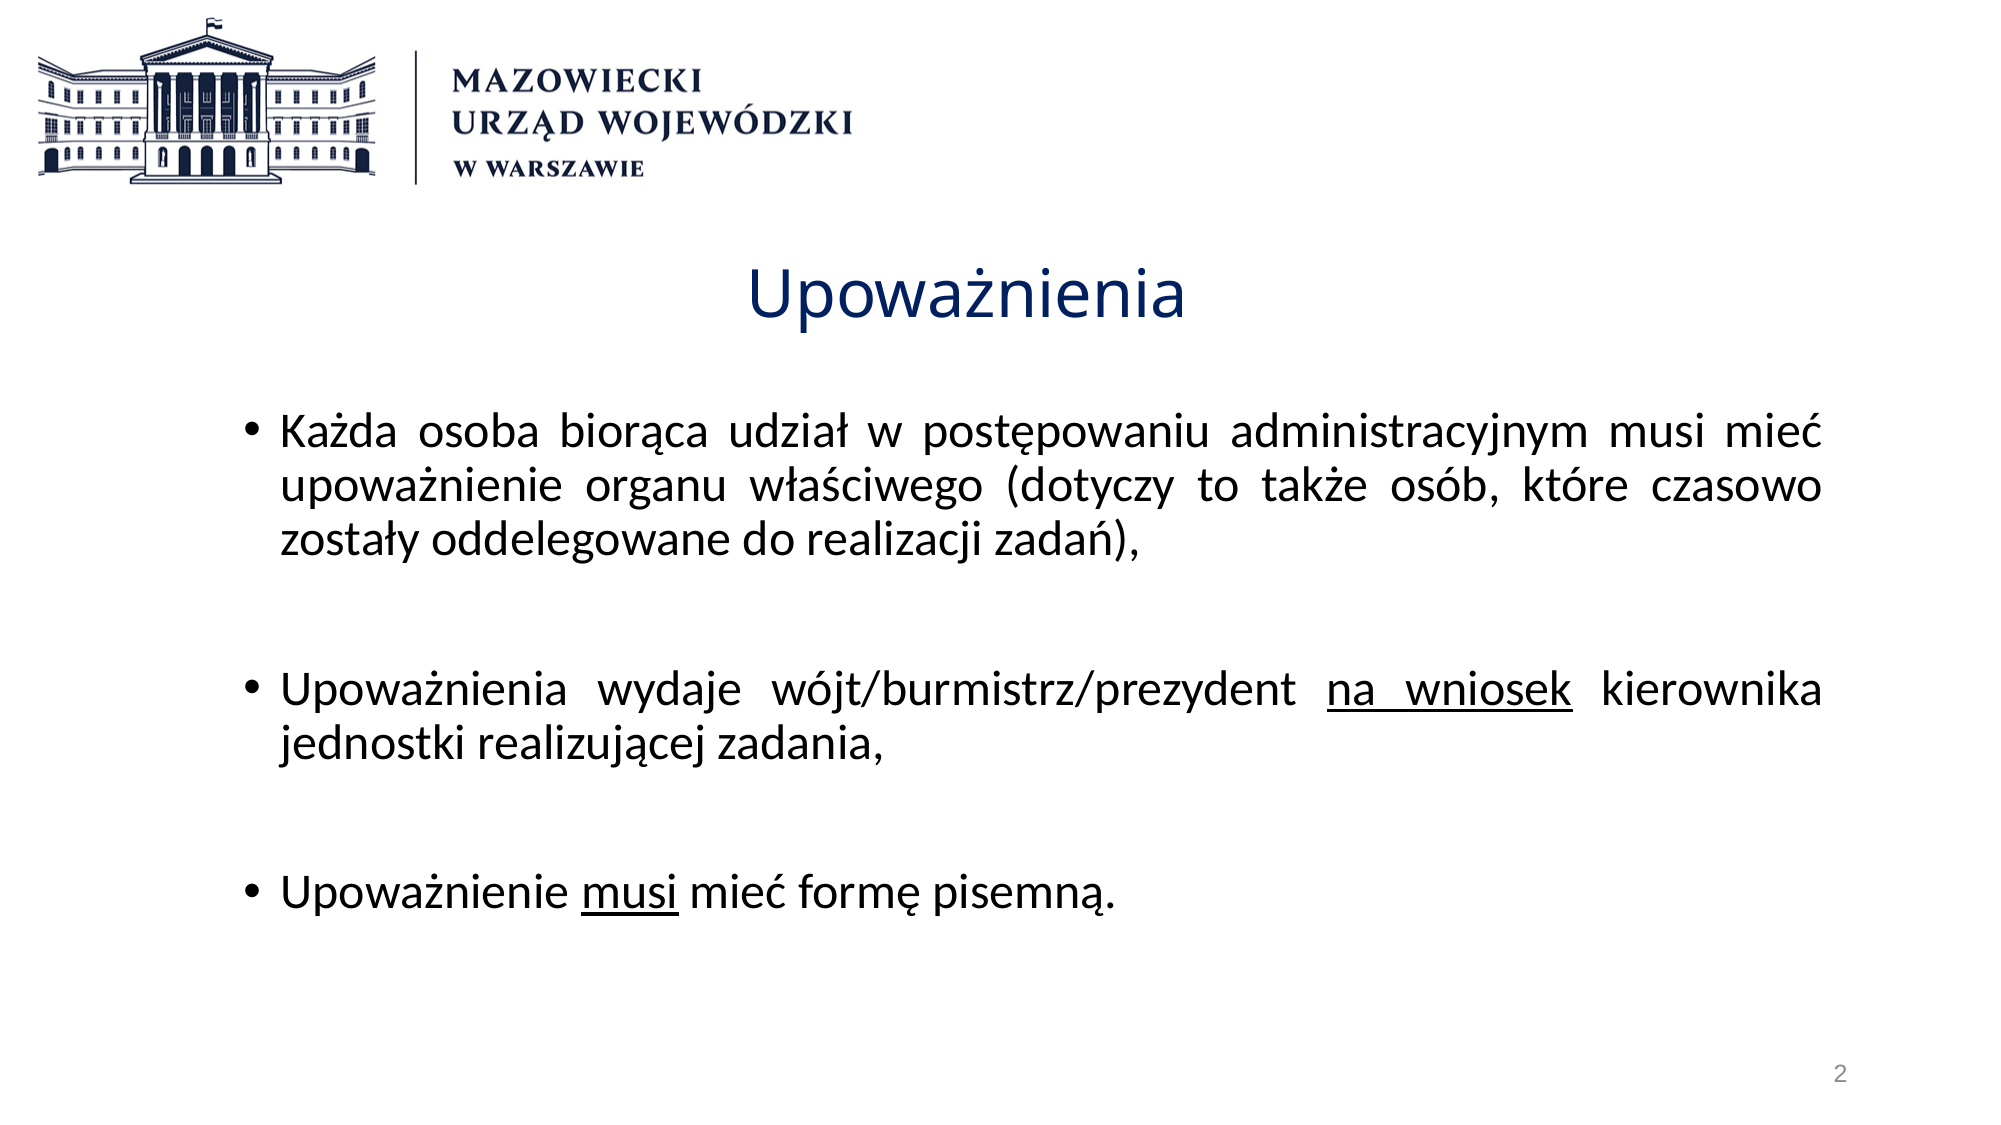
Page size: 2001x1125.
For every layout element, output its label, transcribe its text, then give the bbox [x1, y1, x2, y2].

slide_number 2 [1412, 1042, 1863, 1103]
picture [0, 0, 882, 235]
title Upoważnienia [303, 243, 1632, 349]
list Każda osoba biorąca udział w postępowaniu administracyjnym musi mieć upoważnienie organu właściwego (dotyczy to także osób, które czasowo zostały oddelegowane do realizacji zadań), Upoważnienia wydaje wójt/burmistrz/prezydent na wniosek kierownika jednostki realizującej zadania, Upoważnienie musi mieć formę pisemną. [228, 397, 1839, 1075]
